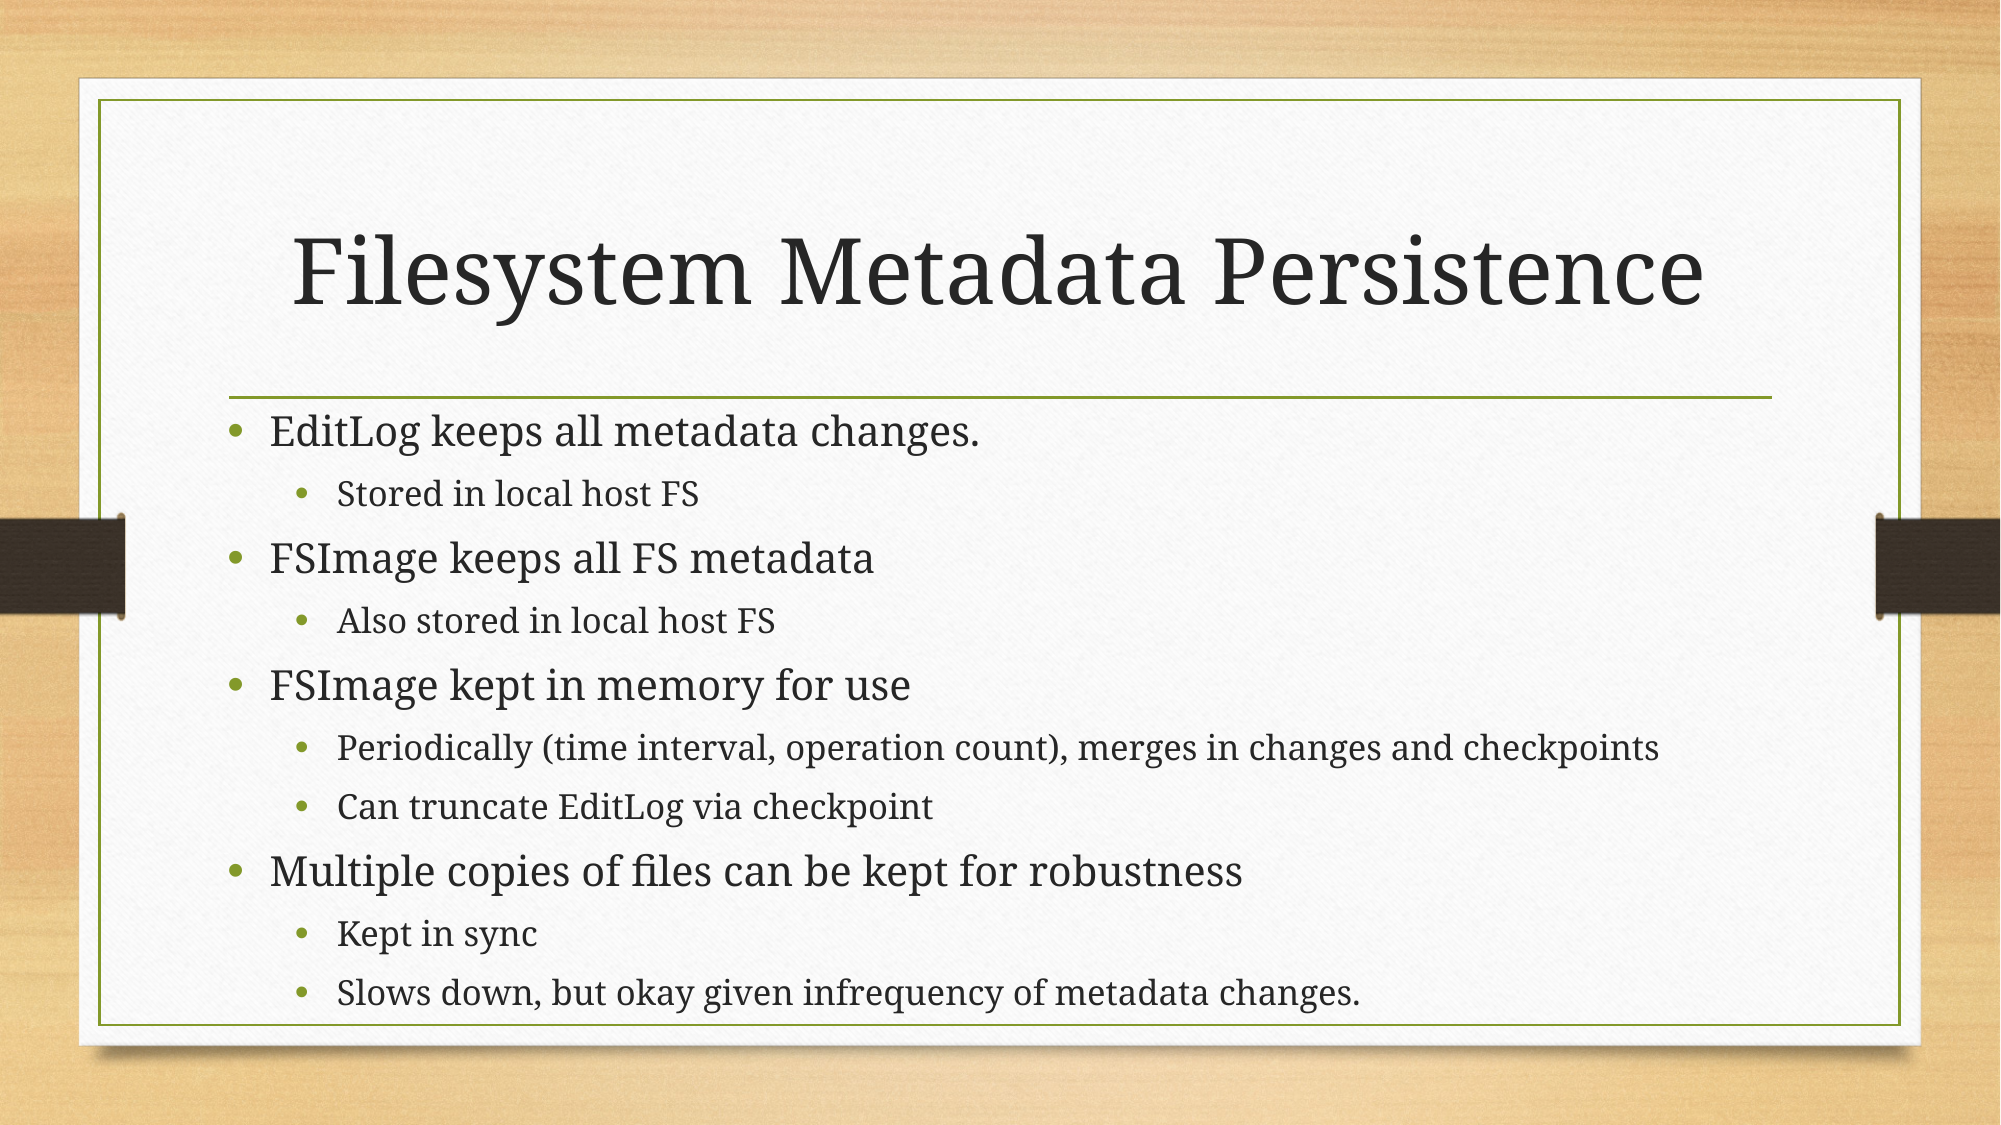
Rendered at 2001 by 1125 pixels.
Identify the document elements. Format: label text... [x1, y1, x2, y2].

list EditLog keeps all metadata changes. Stored in local host FS FSImage keeps all FS metadata Also stored in local host FS FSImage kept in memory for use Periodically (time interval, operation count), merges in changes and checkpoints Can truncate EditLog via checkpoint Multiple copies of files can be kept for robustness Kept in sync Slows down, but okay given infrequency of metadata changes. [212, 397, 1788, 1023]
title Filesystem Metadata Persistence [212, 161, 1788, 375]
picture [0, 0, 2001, 1125]
